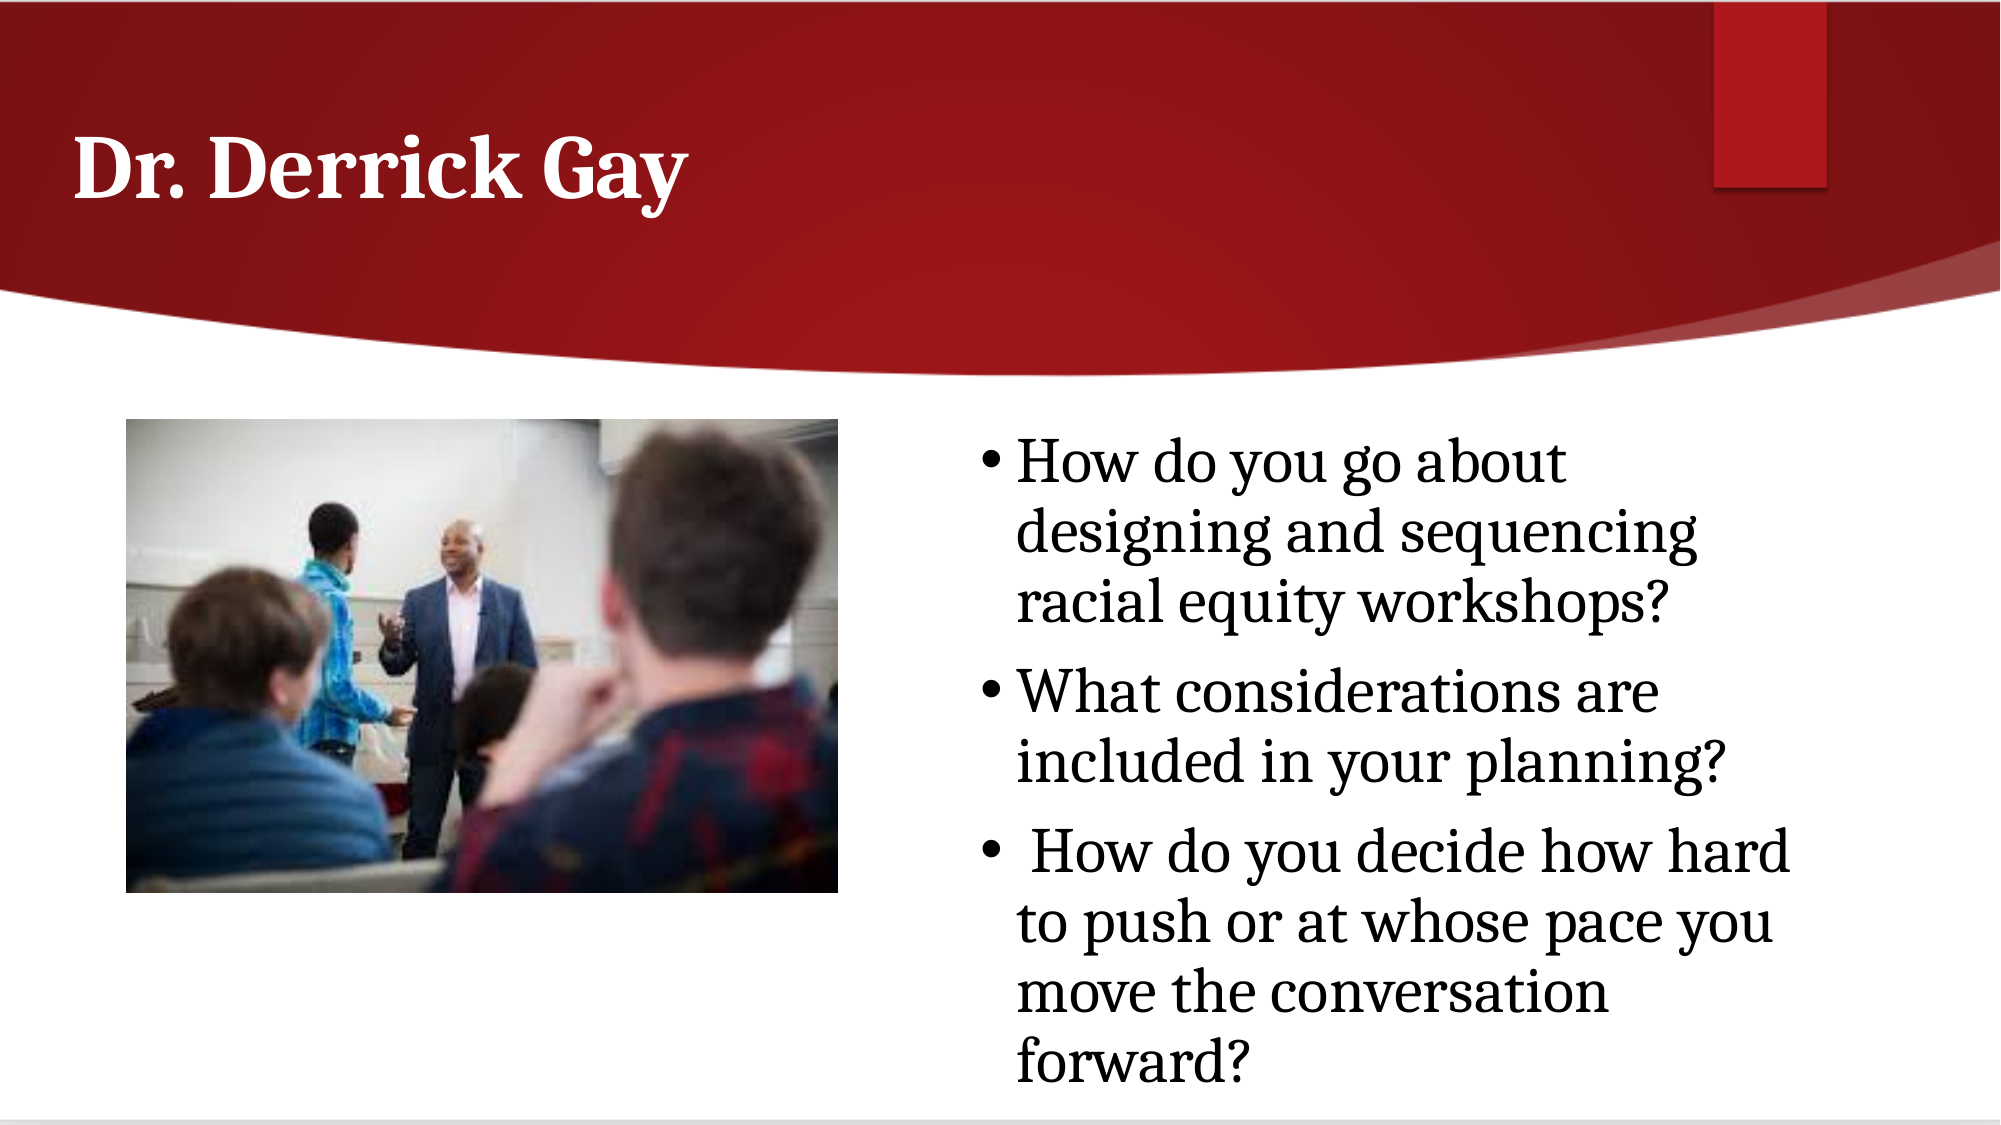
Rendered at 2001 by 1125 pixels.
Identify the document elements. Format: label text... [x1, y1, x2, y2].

title Dr. Derrick Gay [57, 59, 1457, 278]
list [126, 419, 838, 893]
picture [0, 0, 2001, 1125]
list How do you go about designing and sequencing racial equity workshops? What considerations are included in your planning? How do you decide how hard to push or at whose pace you move the conversation forward? [965, 419, 1816, 1110]
